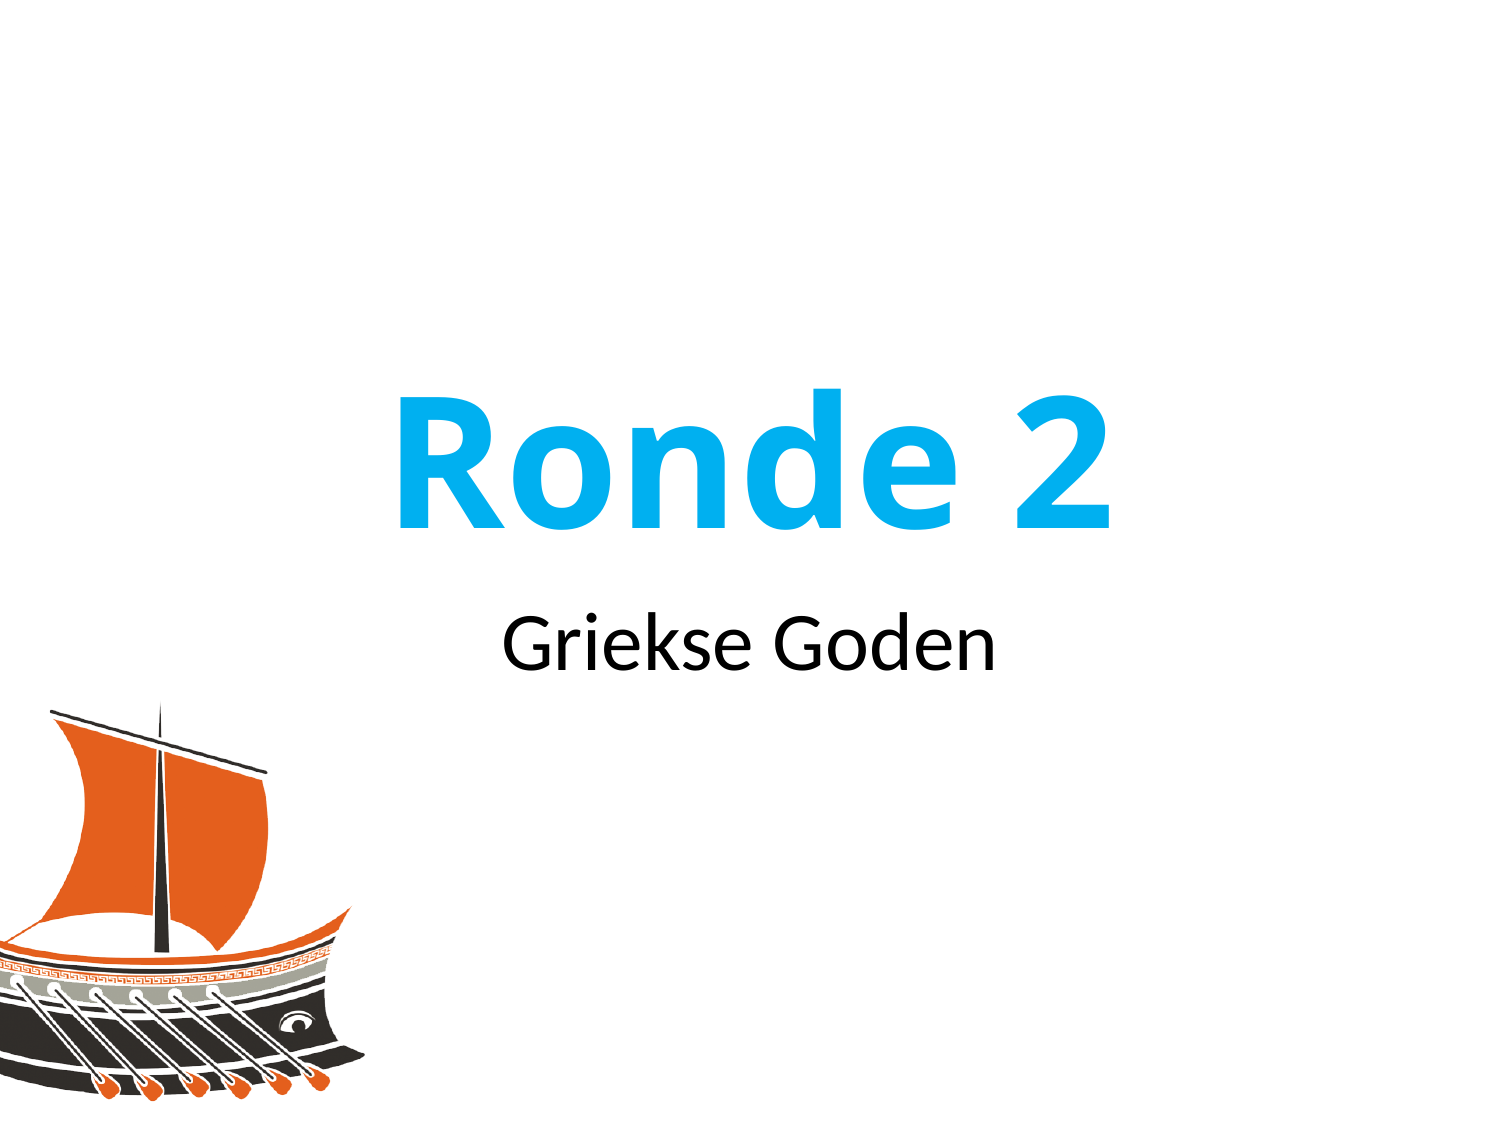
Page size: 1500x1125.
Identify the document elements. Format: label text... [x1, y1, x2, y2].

title Ronde 2 [112, 184, 1388, 576]
subtitle Griekse Goden [187, 590, 1313, 863]
picture [0, 689, 371, 1115]
